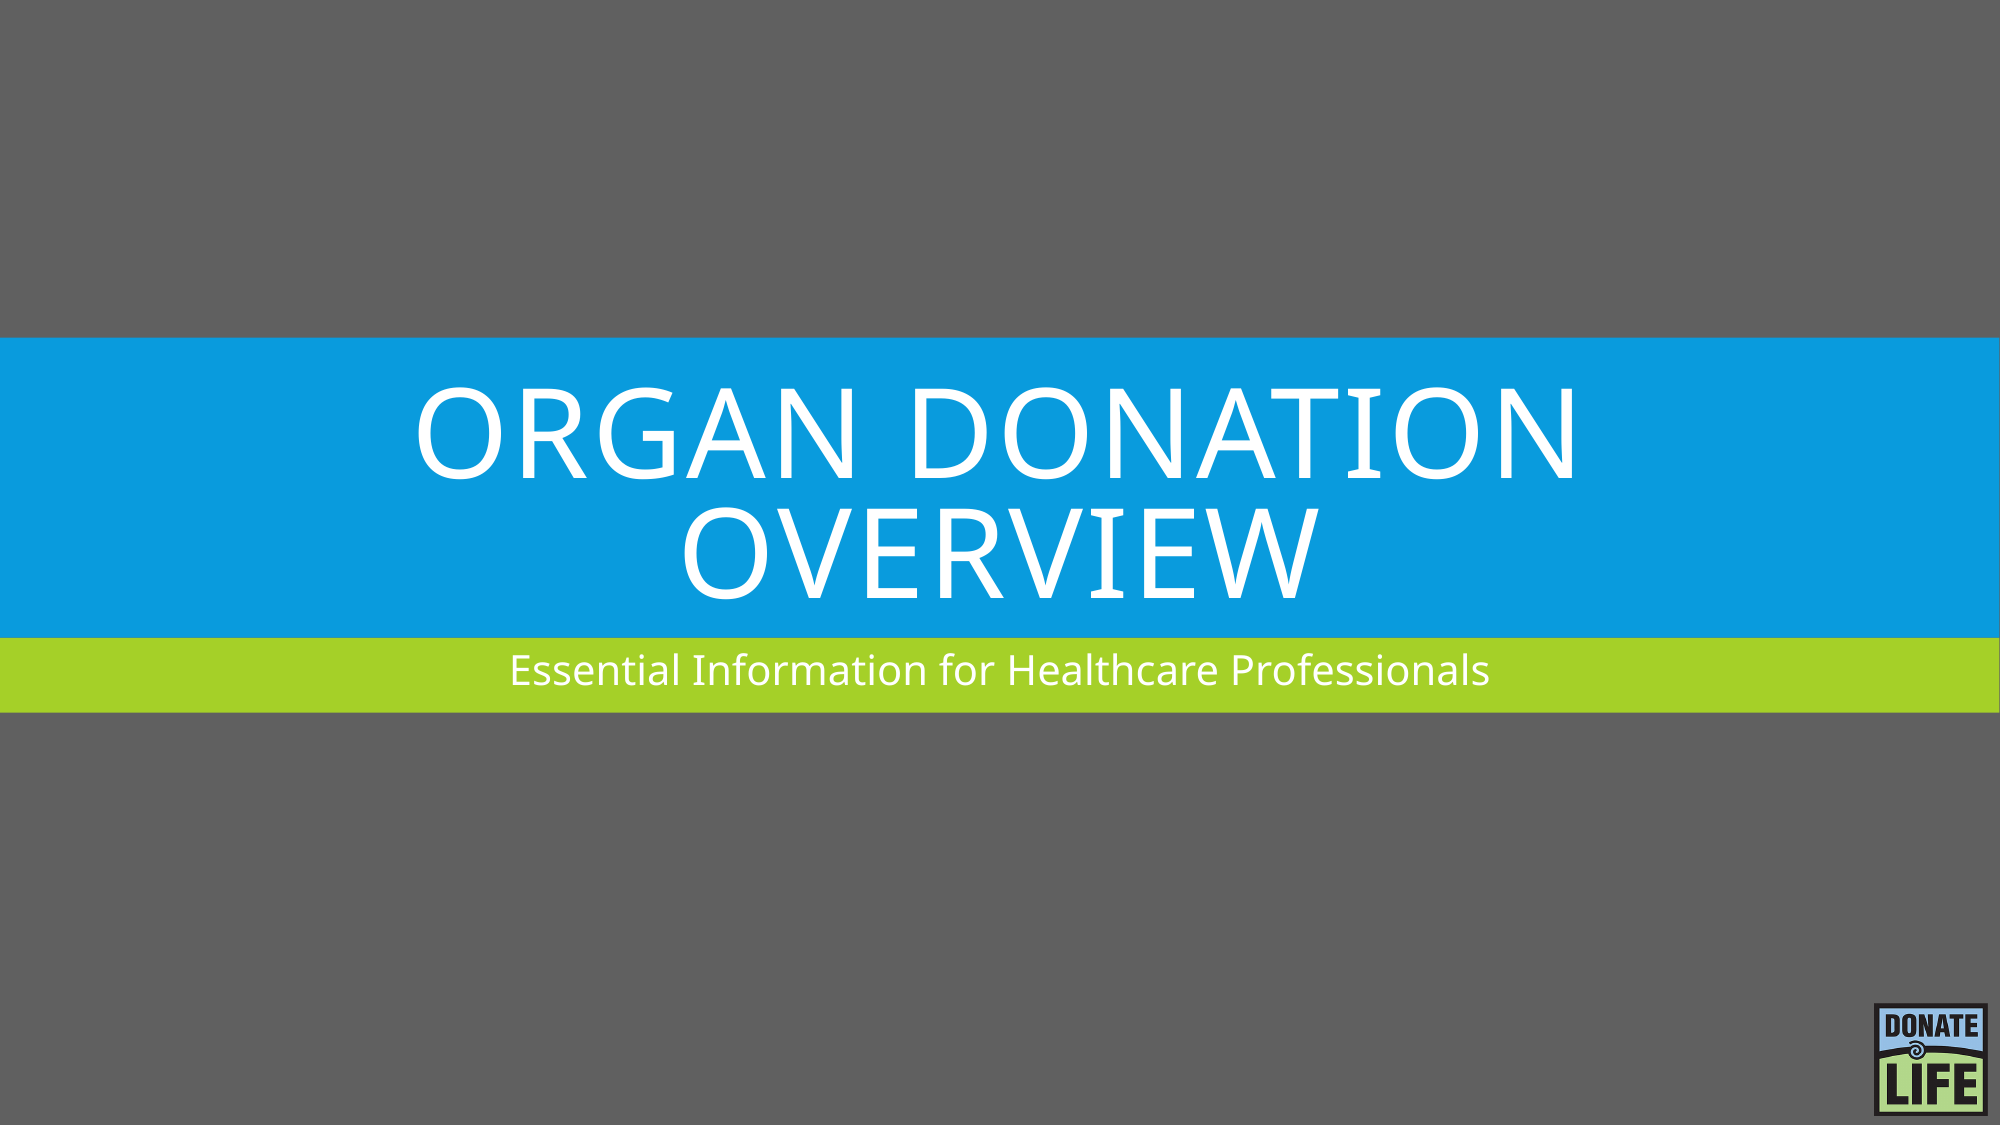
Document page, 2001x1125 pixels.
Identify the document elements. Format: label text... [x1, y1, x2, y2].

subtitle Essential Information for Healthcare Professionals [56, 642, 1944, 718]
picture [1873, 1003, 1988, 1116]
title Organ donation overview [77, 360, 1923, 642]
